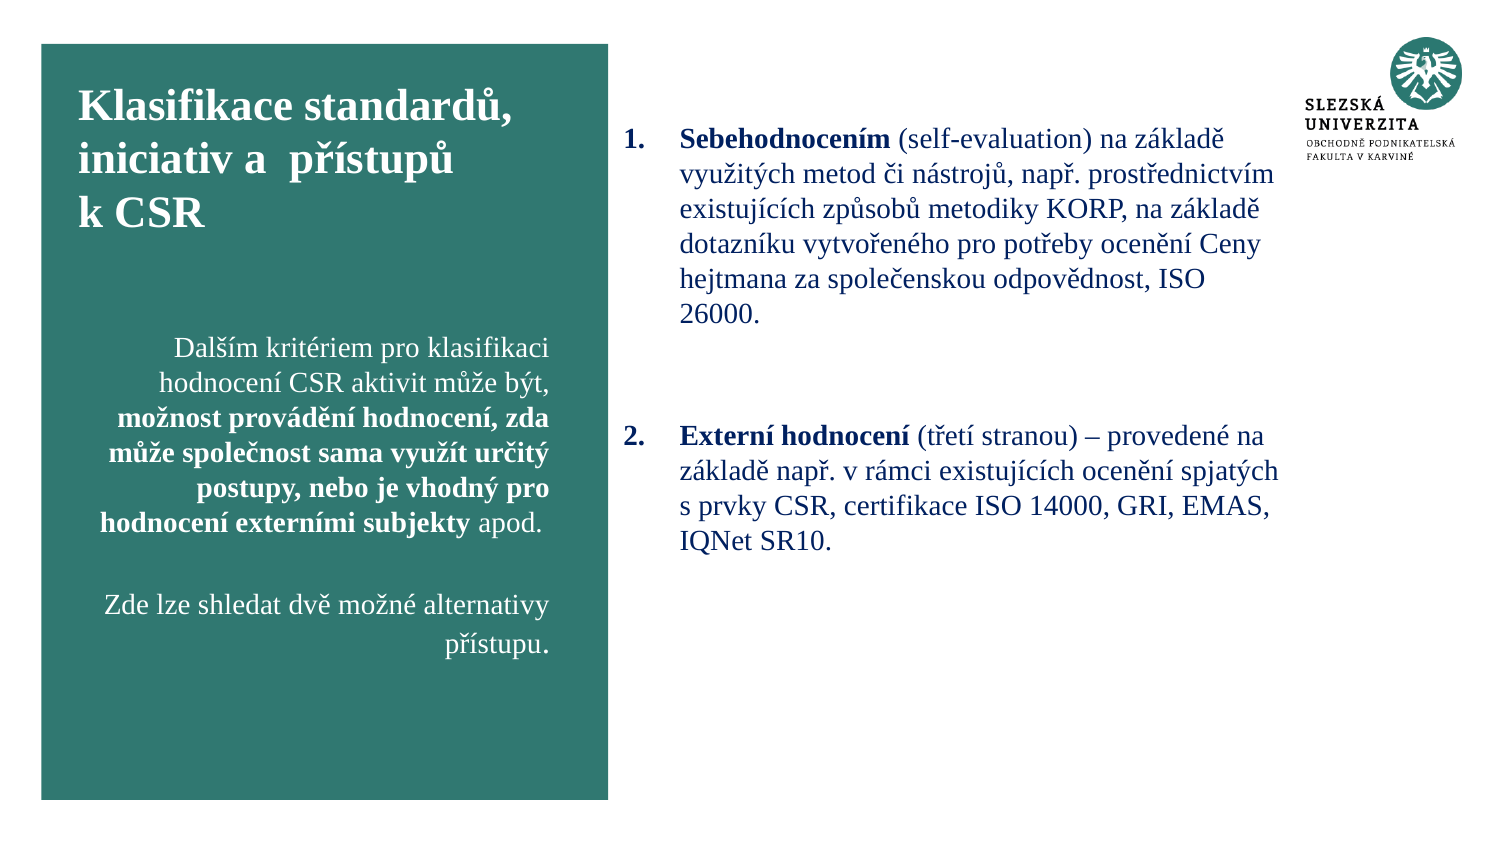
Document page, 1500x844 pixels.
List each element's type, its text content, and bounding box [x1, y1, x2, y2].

text_box Dalším kritériem pro klasifikaci hodnocení CSR aktivit může být, možnost provádění hodnocení, zda může společnost sama využít určitý postupy, nebo je vhodný pro hodnocení externími subjekty apod. Zde lze shledat dvě možné alternativy přístupu. [68, 280, 565, 800]
text_box Klasifikace standardů, iniciativ a přístupů k CSR [63, 67, 586, 245]
text_box [39, 42, 610, 802]
text_box Sebehodnocením (self-evaluation) na základě využitých metod či nástrojů, např. prostřednictvím existujících způsobů metodiky KORP, na základě dotazníku vytvořeného pro potřeby ocenění Ceny hejtmana za společenskou odpovědnost, ISO 26000. Externí hodnocení (třetí stranou) – provedené na základě např. v rámci existujících ocenění spjatých s prvky CSR, certifikace ISO 14000, GRI, EMAS, IQNet SR10. [608, 71, 1304, 773]
picture [1304, 36, 1463, 160]
